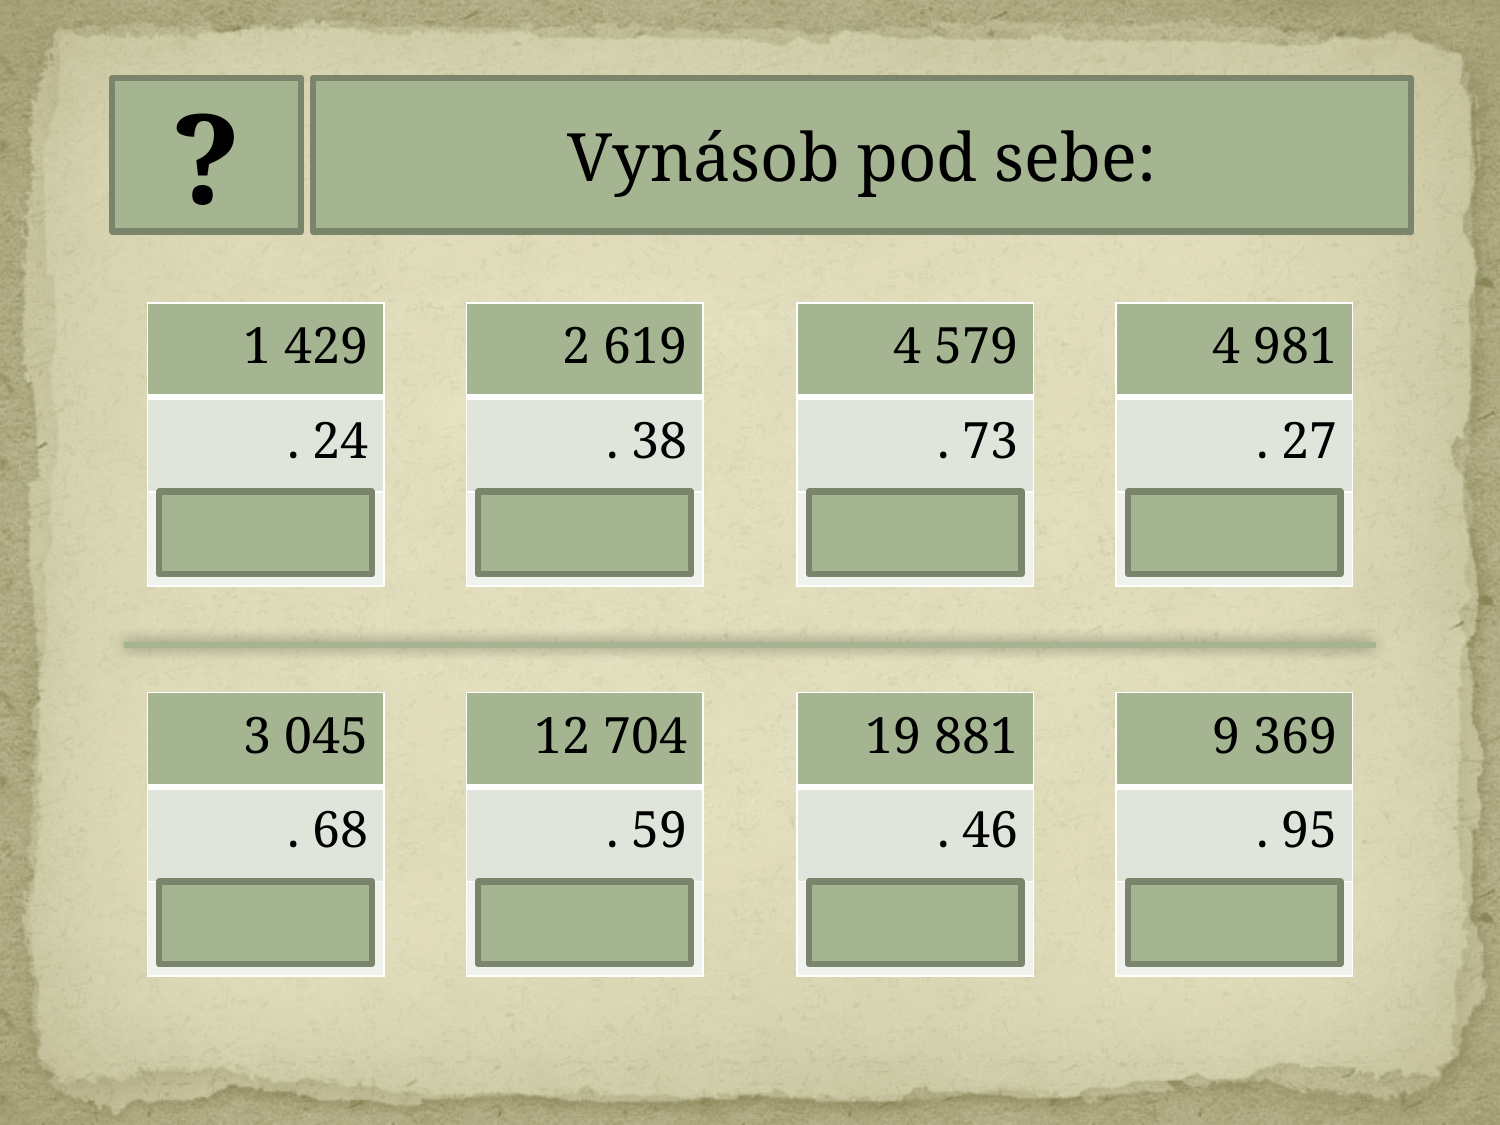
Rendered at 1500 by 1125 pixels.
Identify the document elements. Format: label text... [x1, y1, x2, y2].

table_cell 749 536 [467, 882, 702, 975]
text_box [156, 488, 375, 577]
table_cell 890 055 [1117, 882, 1352, 975]
table_header 12 704 [467, 693, 702, 784]
table_cell . 24 [148, 400, 383, 491]
text_box [1125, 878, 1344, 967]
text_box [1125, 488, 1344, 577]
table_cell . 59 [467, 790, 702, 881]
table_header 4 579 [798, 304, 1033, 394]
table_header 19 881 [798, 693, 1033, 784]
table_cell . 73 [798, 400, 1033, 491]
text_box [806, 488, 1025, 577]
table_cell . 38 [467, 400, 702, 491]
text_box Vynásob pod sebe: [310, 75, 1414, 235]
table_header 4 981 [1117, 304, 1352, 394]
table_header 9 369 [1117, 693, 1352, 784]
text_box [475, 878, 694, 967]
table_cell 334 267 [798, 493, 1033, 585]
table_header 1 429 [148, 304, 383, 394]
text_box [156, 878, 375, 967]
text_box [475, 488, 694, 577]
table_cell . 95 [1117, 790, 1352, 881]
table_cell . 68 [148, 790, 383, 881]
text_box [806, 878, 1025, 967]
table_cell 34 296 [148, 493, 383, 585]
table_cell . 46 [798, 790, 1033, 881]
table_header 2 619 [467, 304, 702, 394]
table_cell 99 522 [467, 493, 702, 585]
text_box ? [109, 75, 304, 235]
table_header 3 045 [148, 693, 383, 784]
table_cell . 27 [1117, 400, 1352, 491]
table_cell 134 487 [1117, 493, 1352, 585]
table_cell 914 526 [798, 882, 1033, 975]
table_cell 207 060 [148, 882, 383, 975]
